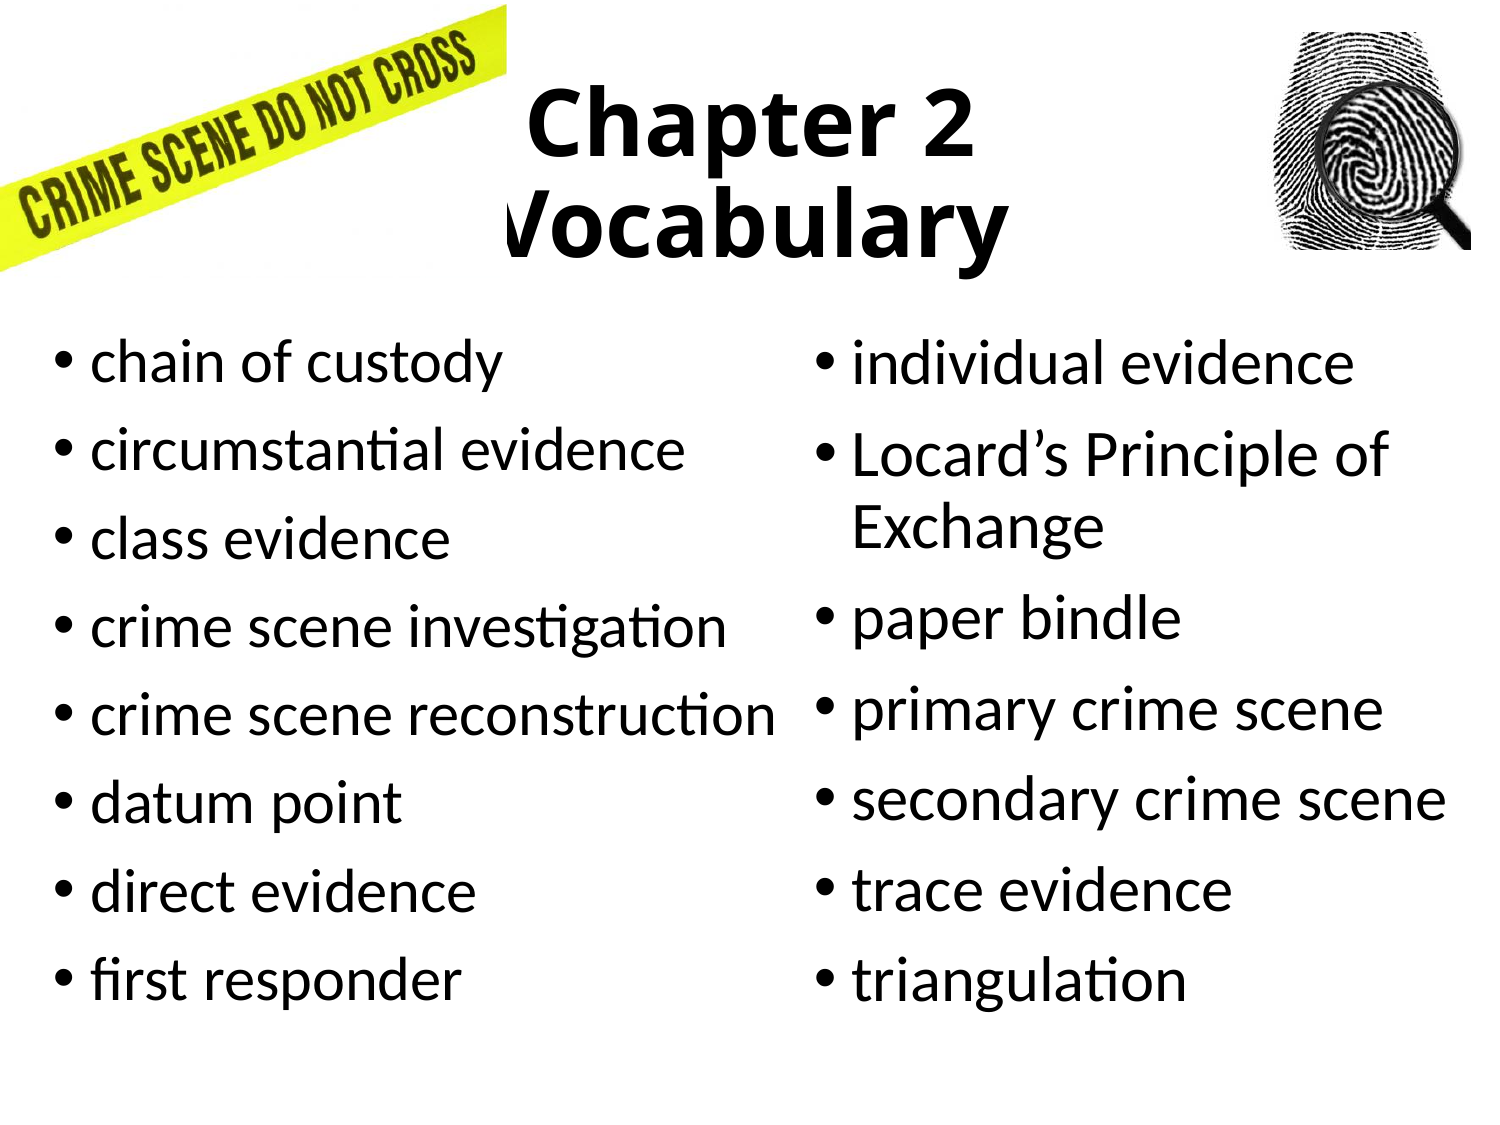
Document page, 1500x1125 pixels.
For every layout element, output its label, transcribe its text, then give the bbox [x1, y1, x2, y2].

text_box individual evidence Locard’s Principle of Exchange paper bindle primary crime scene secondary crime scene trace evidence triangulation [798, 321, 1495, 1035]
picture [0, 4, 507, 278]
list chain of custody circumstantial evidence class evidence crime scene investigation crime scene reconstruction datum point direct evidence first responder [37, 321, 798, 1035]
title Chapter 2 Vocabulary [0, 68, 1500, 286]
picture [1253, 32, 1471, 250]
